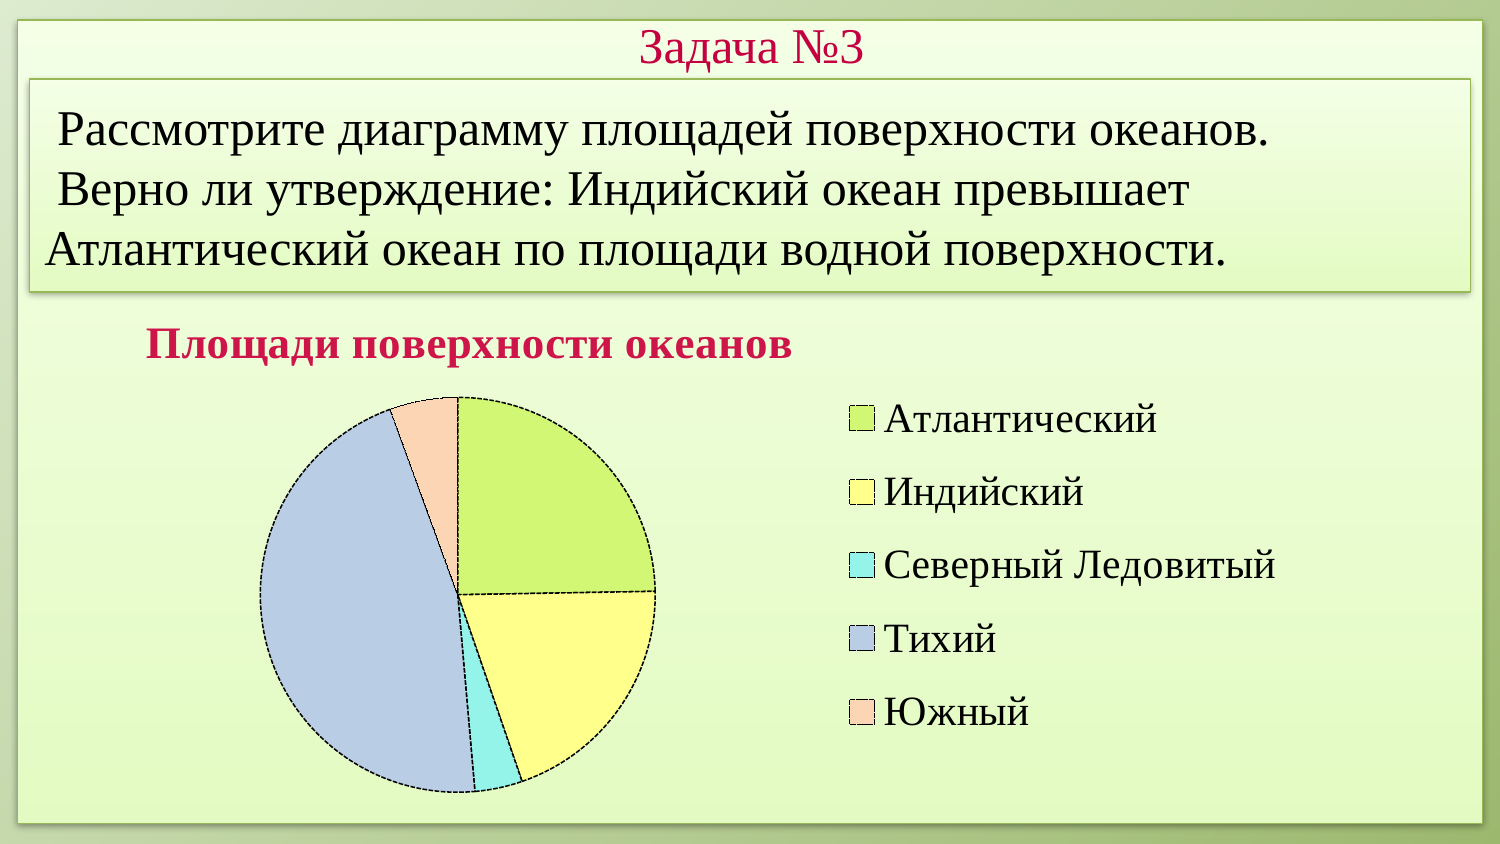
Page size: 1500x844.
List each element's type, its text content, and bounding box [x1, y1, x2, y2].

title Задача №3 [76, 20, 1427, 68]
chart [40, 291, 1341, 803]
text_box Рассмотрите диаграмму площадей поверхности океанов. Верно ли утверждение: Индийский океан превышает Атлантический океан по площади водной поверхности. [29, 78, 1471, 293]
text_box [17, 19, 1483, 824]
